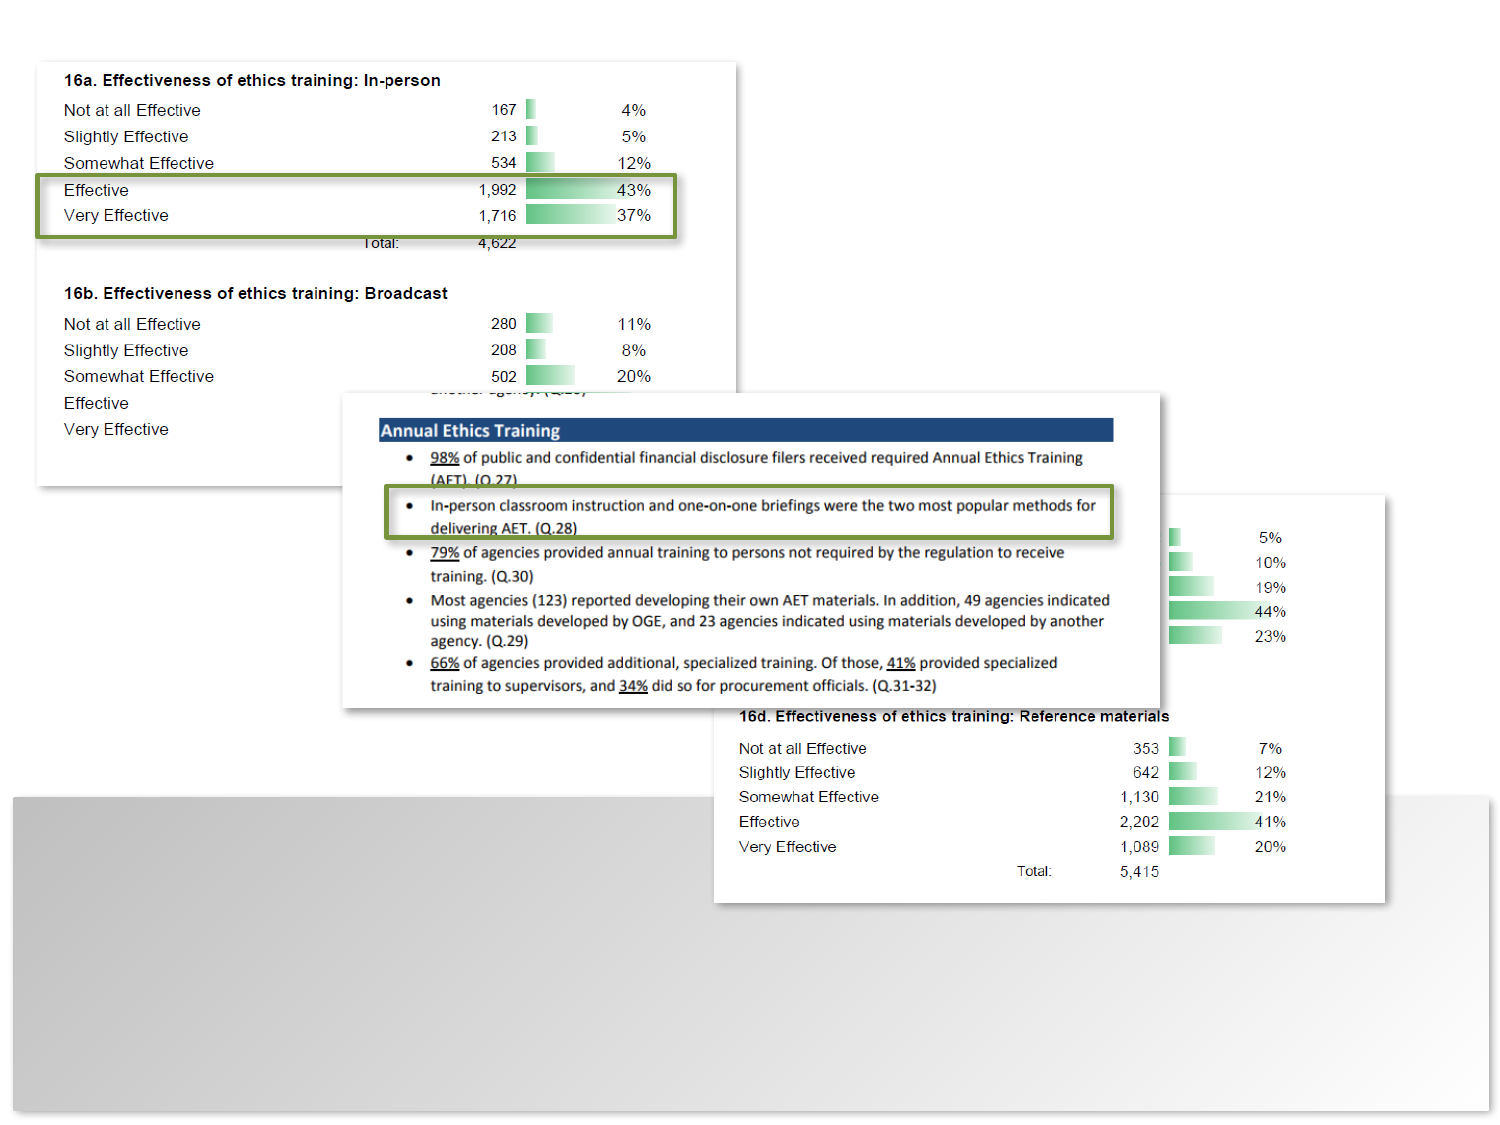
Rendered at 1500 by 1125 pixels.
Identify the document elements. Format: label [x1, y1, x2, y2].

picture [37, 62, 1385, 904]
text_box [11, 796, 1491, 1112]
